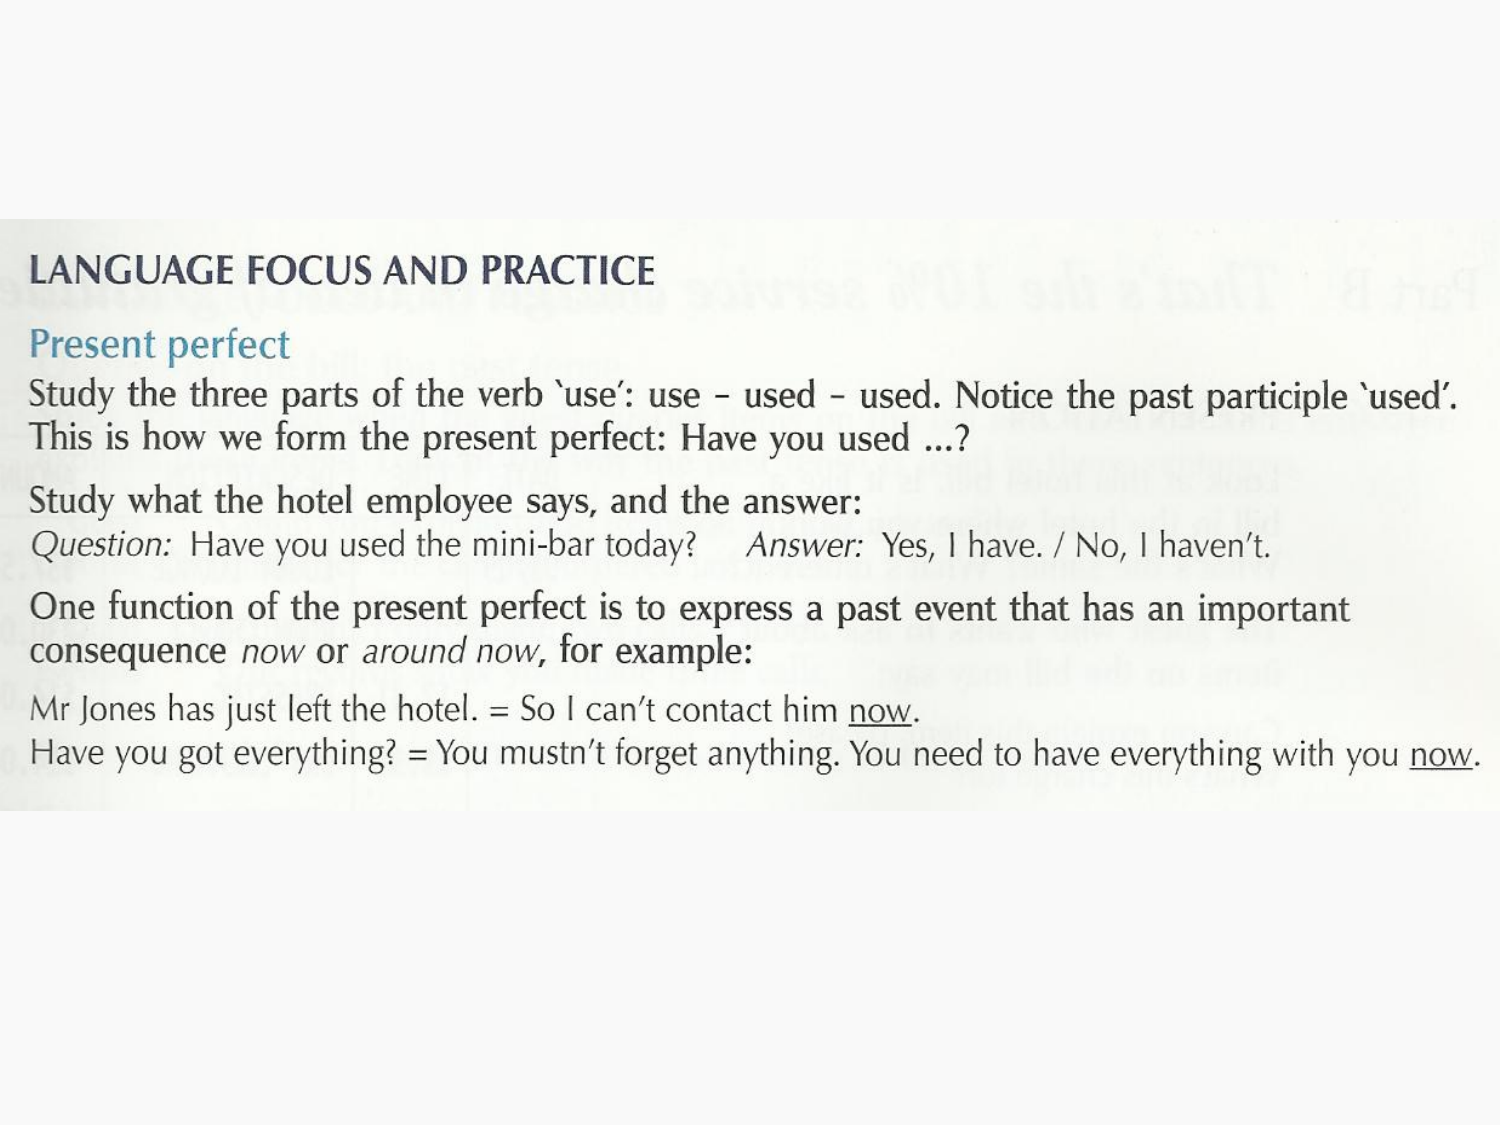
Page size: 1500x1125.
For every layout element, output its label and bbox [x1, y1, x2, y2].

picture [0, 219, 1500, 811]
